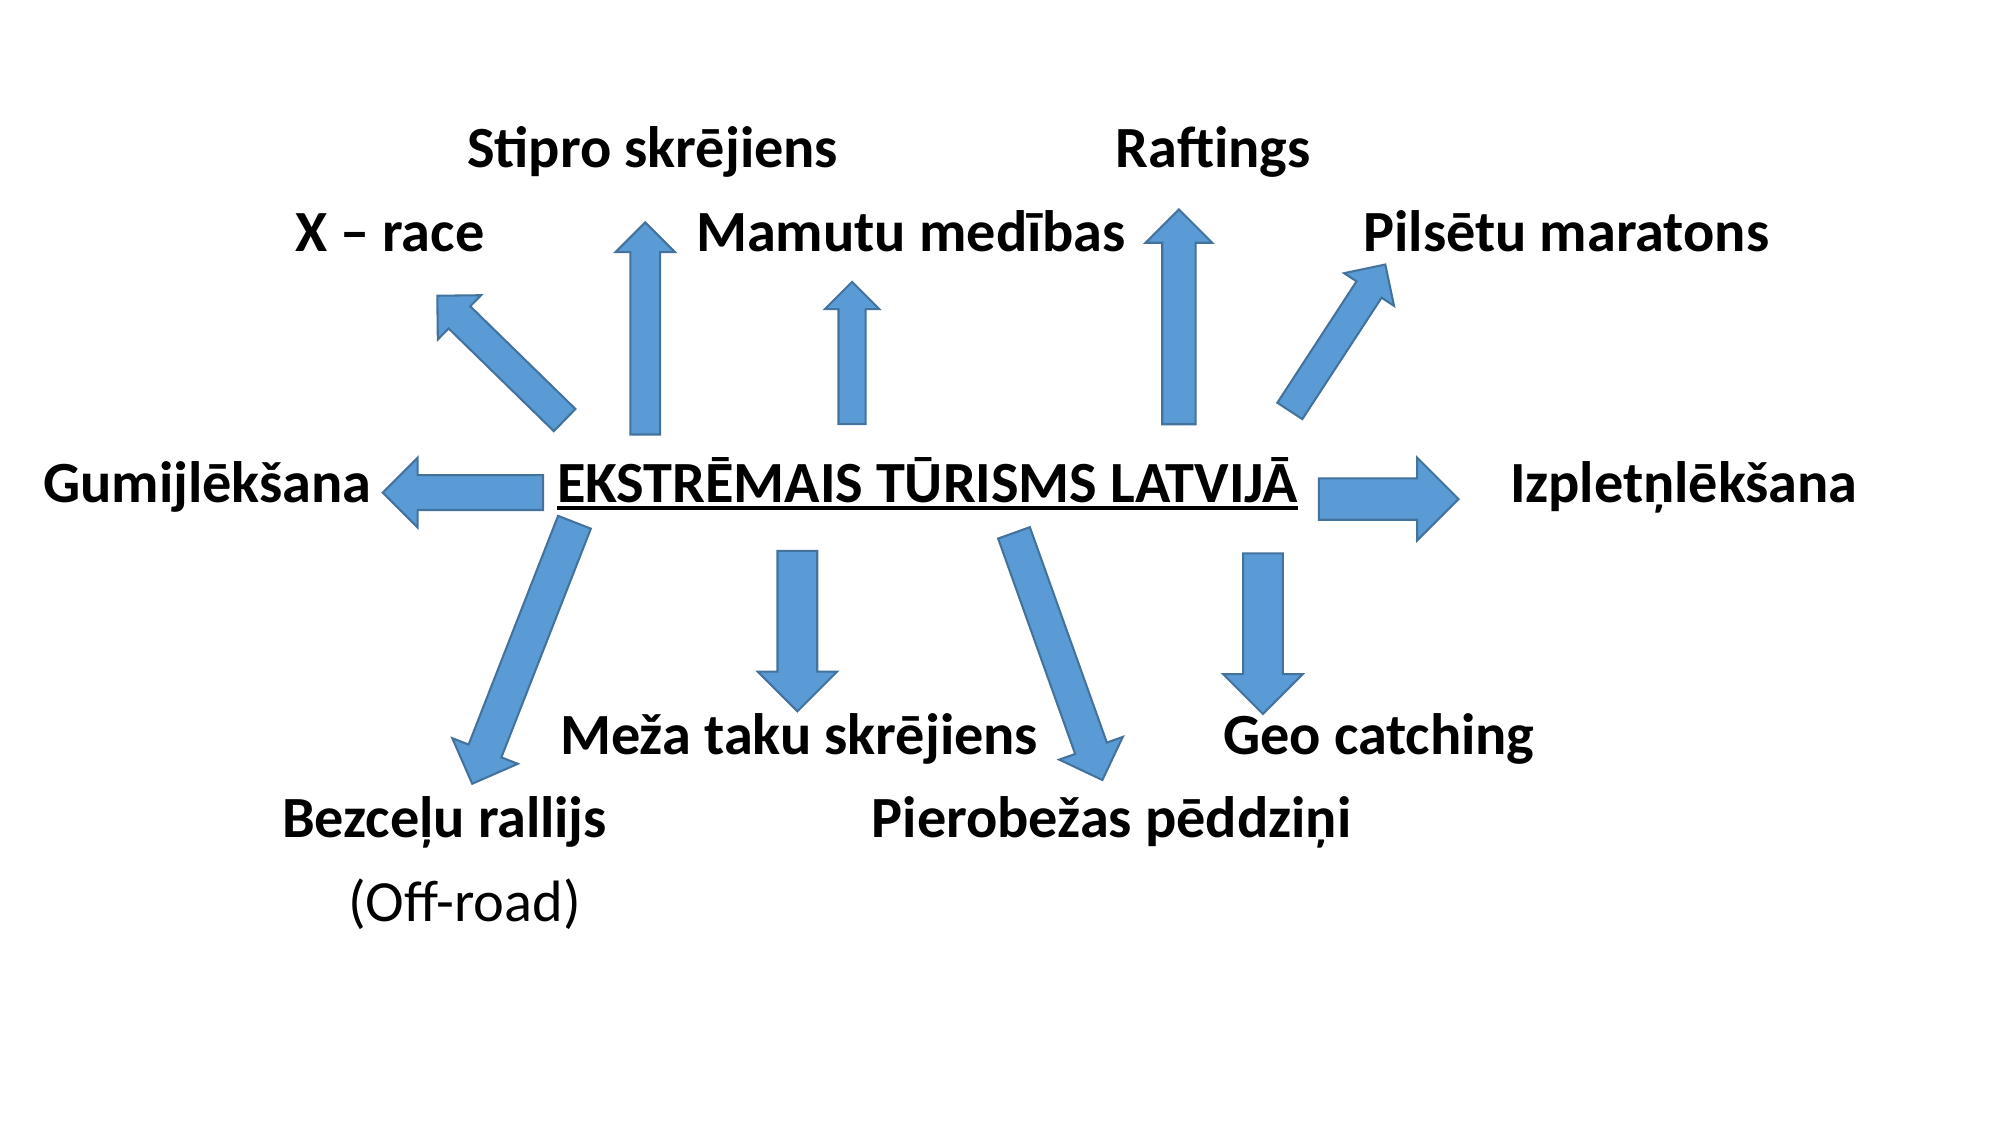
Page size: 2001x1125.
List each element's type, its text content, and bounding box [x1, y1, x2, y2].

text_box [1220, 552, 1306, 716]
text_box [755, 549, 840, 713]
text_box [436, 294, 577, 433]
text_box [1317, 455, 1461, 543]
text_box [1275, 263, 1396, 421]
text_box [613, 220, 678, 436]
text_box [450, 514, 593, 786]
text_box [381, 455, 545, 530]
list Stipro skrējiens Raftings X – race Mamutu medības Pilsētu maratons Gumijlēkšana EKSTRĒMAIS TŪRISMS LATVIJĀ Izpletņlēkšana Meža taku skrējiens Geo catching Bezceļu rallijs Pierobežas pēddziņi (Off-road) [28, 25, 1966, 1092]
text_box [996, 525, 1125, 782]
text_box [1143, 208, 1215, 426]
text_box [822, 280, 882, 426]
